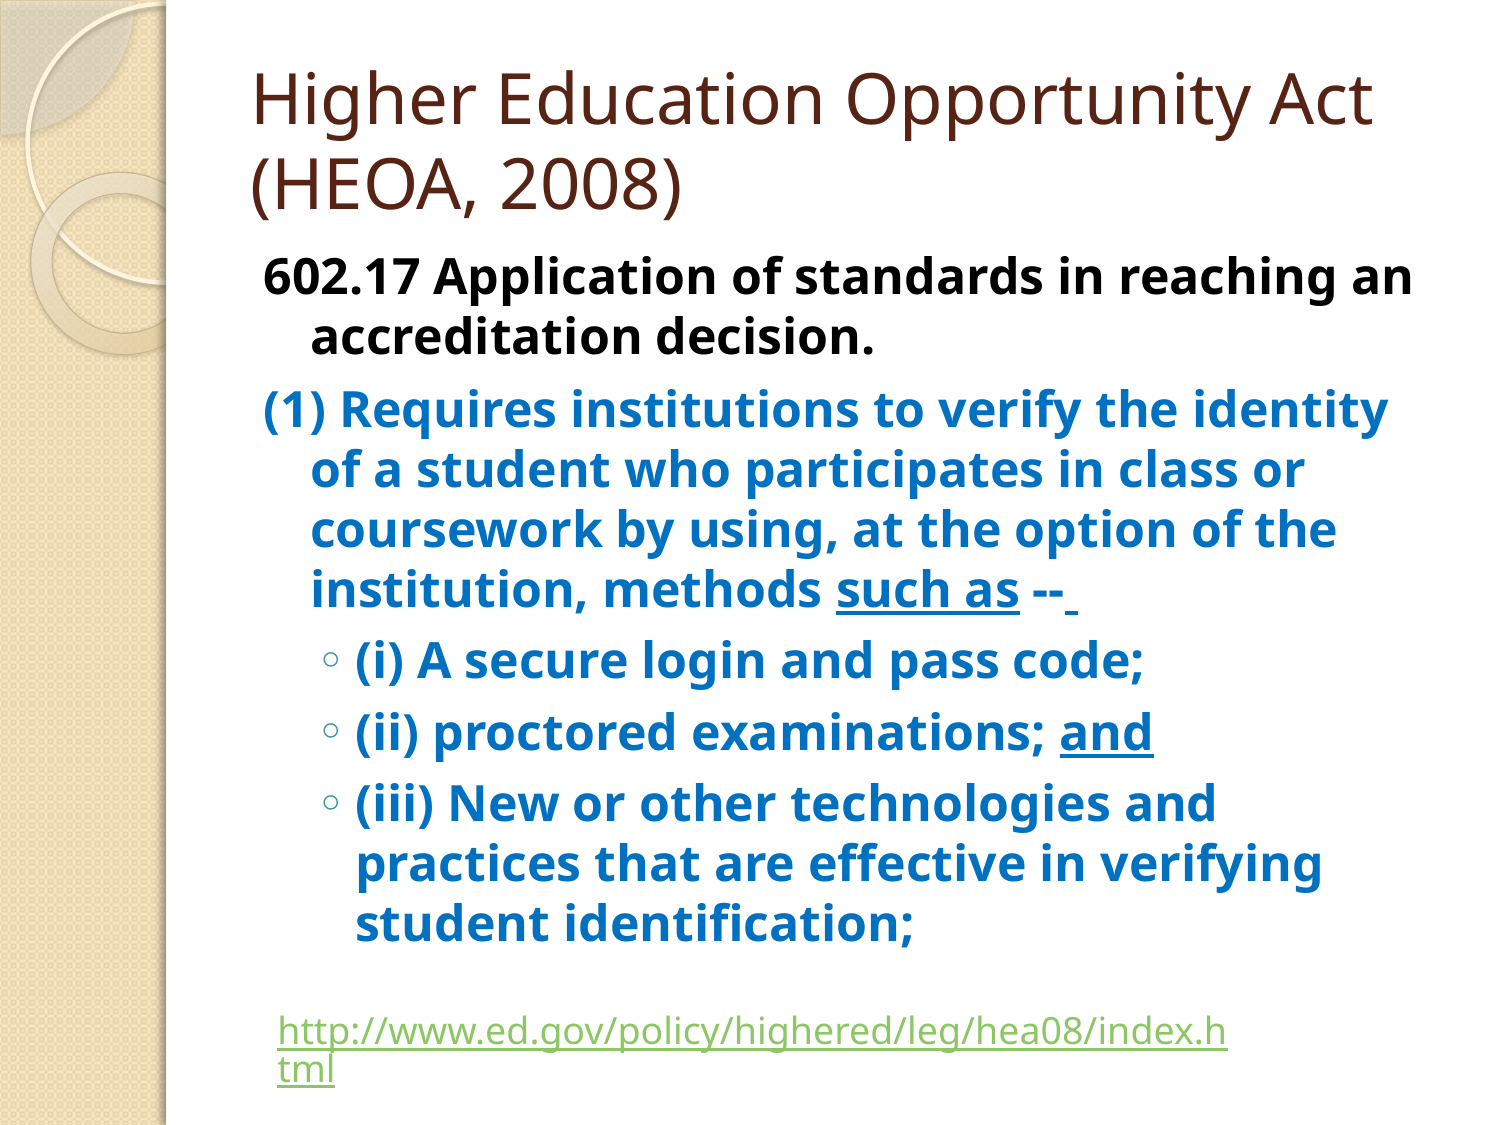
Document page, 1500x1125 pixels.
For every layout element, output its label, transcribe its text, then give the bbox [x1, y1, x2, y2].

list 602.17 Application of standards in reaching an accreditation decision. (1) Requires institutions to verify the identity of a student who participates in class or coursework by using, at the option of the institution, methods such as -- (i) A secure login and pass code; (ii) proctored examinations; and (iii) New or other technologies and practices that are effective in verifying student identification; [235, 237, 1466, 1025]
text_box http://www.ed.gov/policy/highered/leg/hea08/index.html [262, 999, 1250, 1066]
title Higher Education Opportunity Act (HEOA, 2008) [235, 45, 1466, 233]
